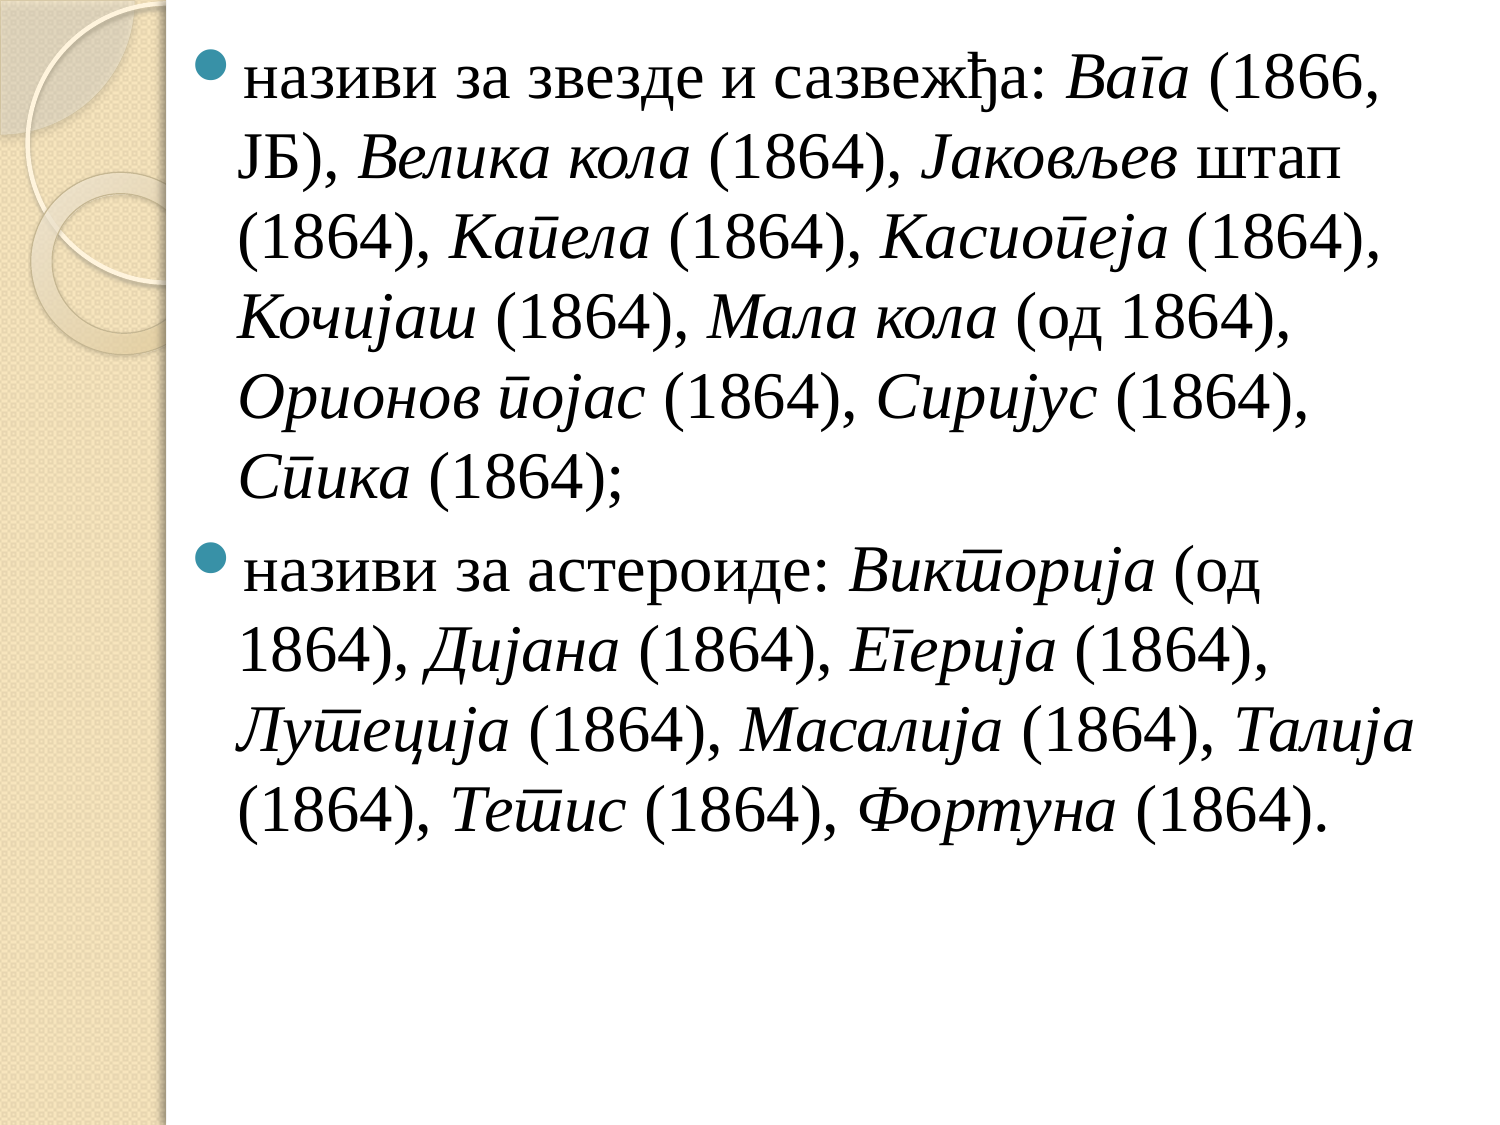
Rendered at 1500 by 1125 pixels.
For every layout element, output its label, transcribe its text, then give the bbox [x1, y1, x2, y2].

list називи за звезде и сазвежђа: Вага (1866, ЈБ), Велика кола (1864), Јаковљев штап (1864), Капела (1864), Касиопеја (1864), Кочијаш (1864), Мала кола (од 1864), Орионов појас (1864), Сиријус (1864), Спика (1864); називи за астероиде: Викторија (од 1864), Дијана (1864), Егерија (1864), Лутеција (1864), Масалија (1864), Талија (1864), Тетис (1864), Фортуна (1864). [162, 24, 1466, 1025]
